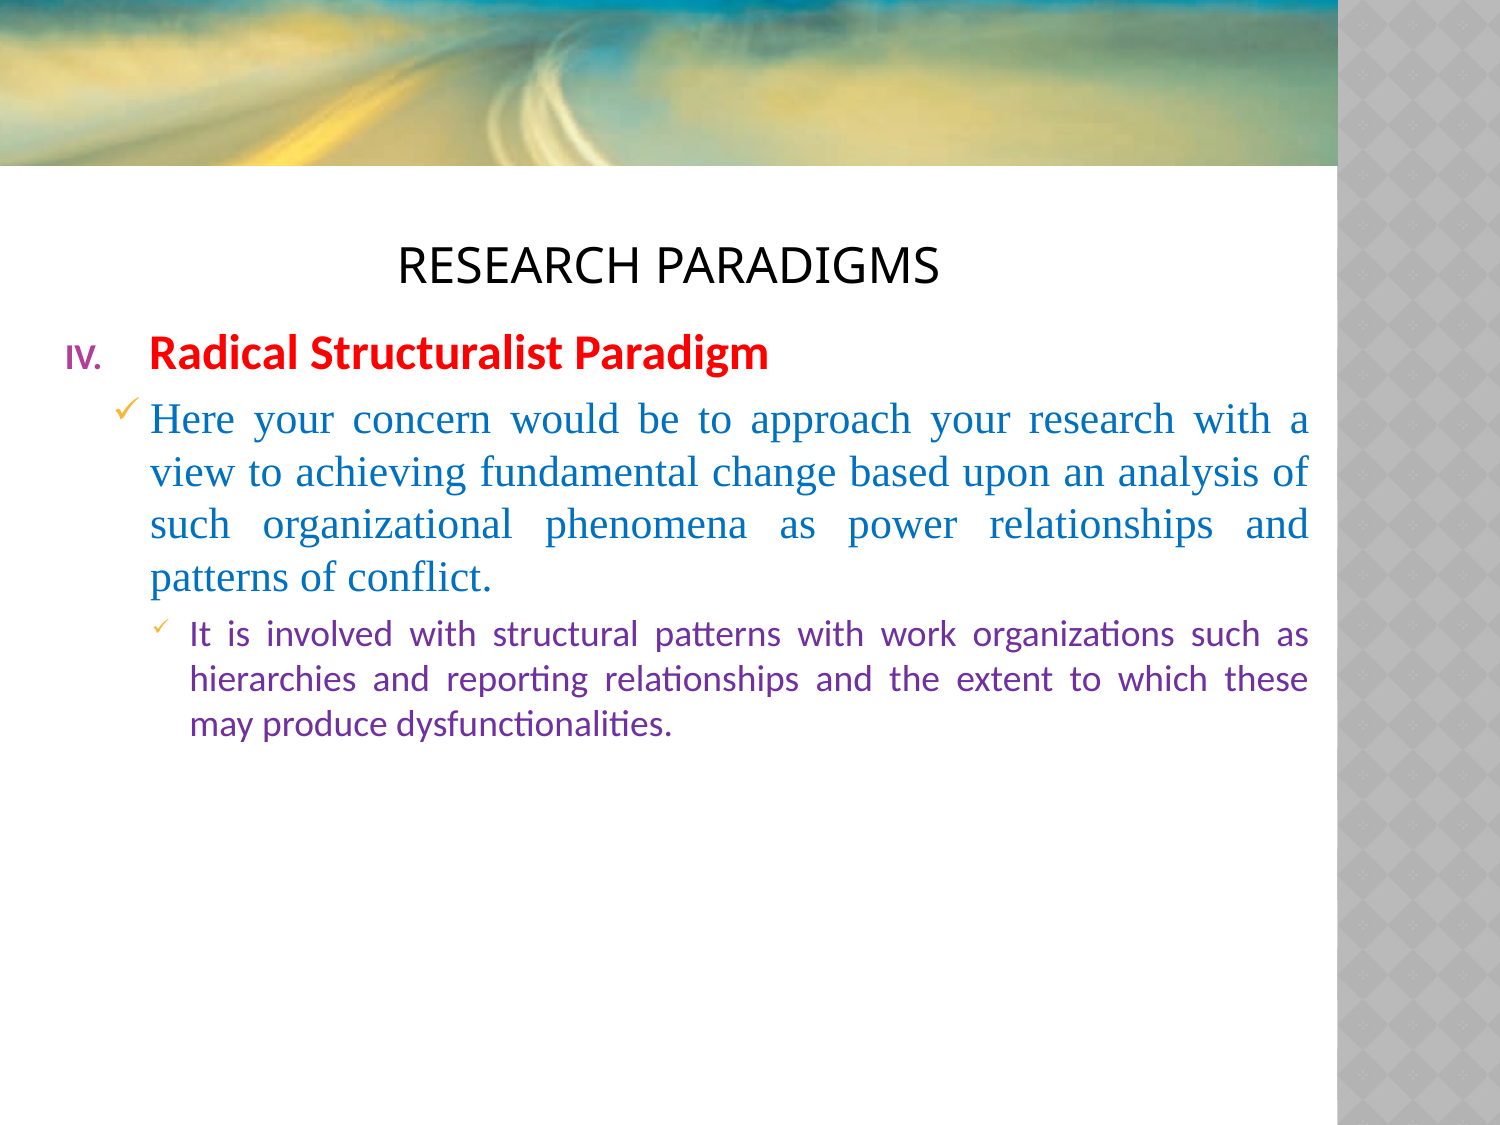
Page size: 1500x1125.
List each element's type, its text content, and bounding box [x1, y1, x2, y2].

list Radical Structuralist Paradigm Here your concern would be to approach your research with a view to achieving fundamental change based upon an analysis of such organizational phenomena as power relationships and patterns of conflict. It is involved with structural patterns with work organizations such as hierarchies and reporting relationships and the extent to which these may produce dysfunctionalities. [50, 312, 1325, 1100]
title Research paradigms [75, 177, 1263, 294]
picture [0, 0, 1338, 167]
